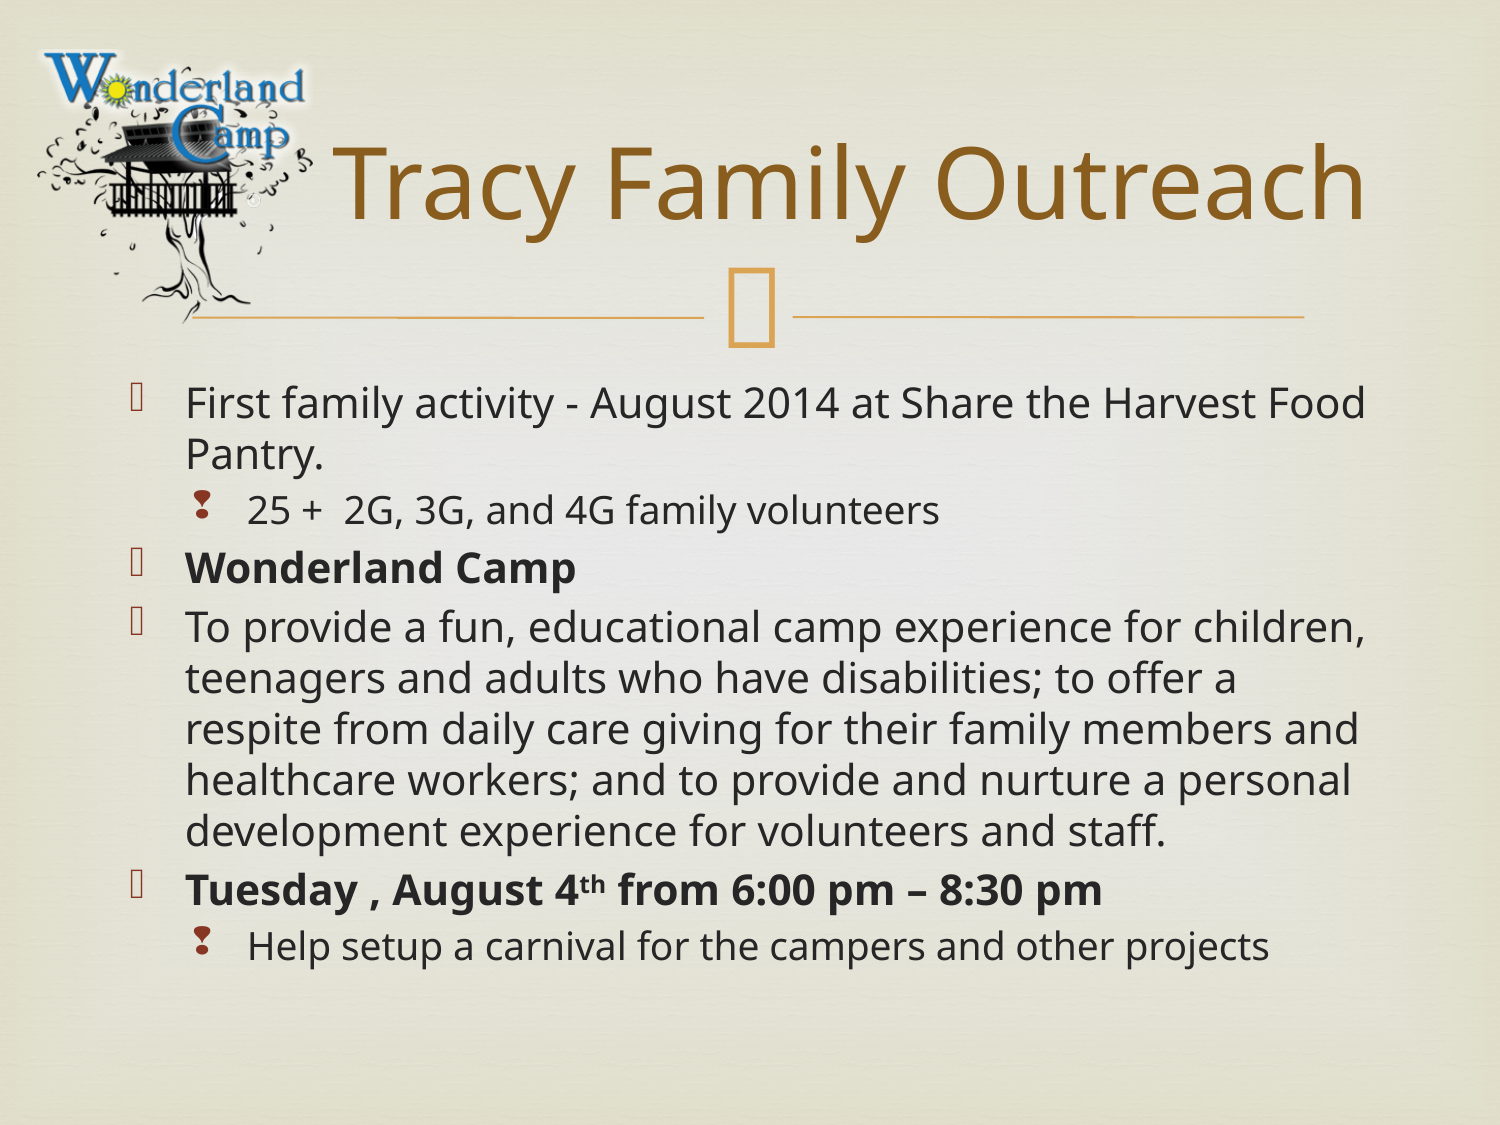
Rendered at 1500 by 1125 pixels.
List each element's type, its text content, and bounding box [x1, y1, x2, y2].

list First family activity - August 2014 at Share the Harvest Food Pantry. 25 + 2G, 3G, and 4G family volunteers Wonderland Camp To provide a fun, educational camp experience for children, teenagers and adults who have disabilities; to offer a respite from daily care giving for their family members and healthcare workers; and to provide and nurture a personal development experience for volunteers and staff. Tuesday , August 4th from 6:00 pm – 8:30 pm Help setup a carnival for the campers and other projects [114, 368, 1386, 1005]
picture [36, 49, 313, 324]
title Tracy Family Outreach [319, 93, 1386, 267]
